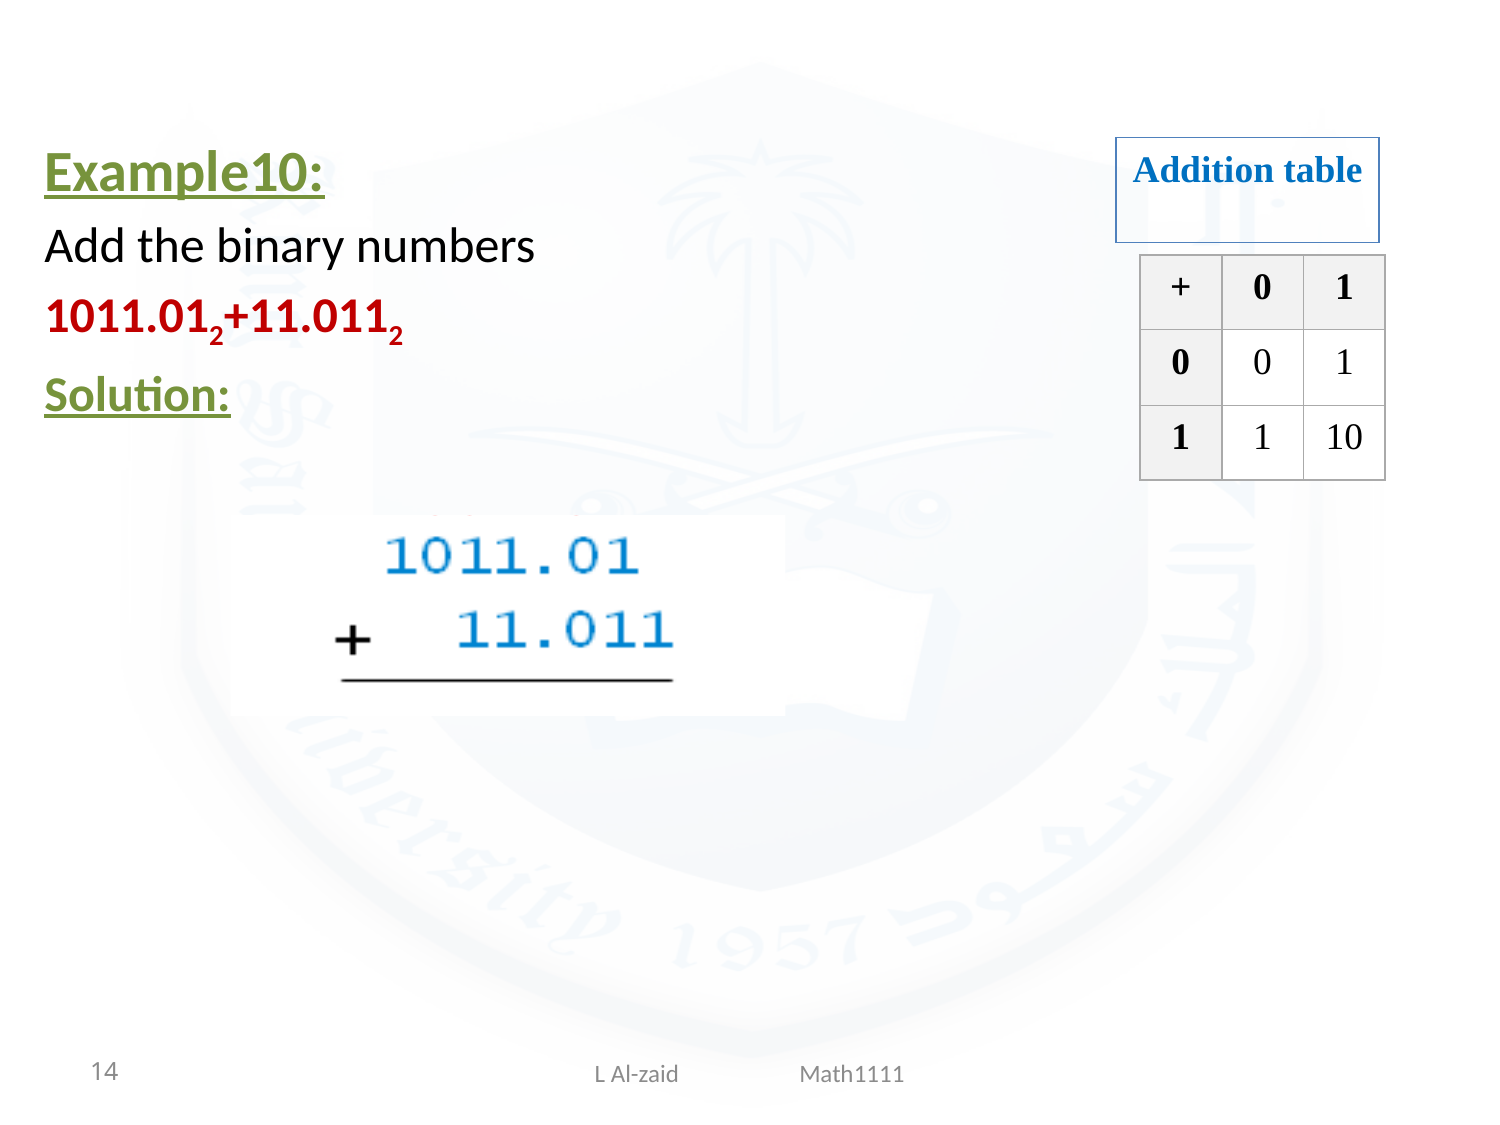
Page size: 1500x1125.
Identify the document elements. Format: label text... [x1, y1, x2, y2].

table_cell 10 [1304, 406, 1384, 479]
table_header + [1141, 256, 1221, 329]
footer L Al-zaid Math1111 [512, 1042, 988, 1103]
table_cell 0 [1141, 330, 1221, 405]
text_box Addition table [1116, 137, 1379, 243]
table_cell 0 [1223, 330, 1303, 405]
table_header 0 [1223, 256, 1303, 329]
table_cell 1 [1141, 406, 1221, 479]
picture [229, 514, 786, 717]
slide_number 14 [75, 1042, 425, 1103]
table_cell 1 [1304, 330, 1384, 405]
table_header 1 [1304, 256, 1384, 329]
table_cell 1 [1223, 406, 1303, 479]
list Example10: Add the binary numbers 1011.012+11.0112 Solution: [29, 125, 1380, 868]
